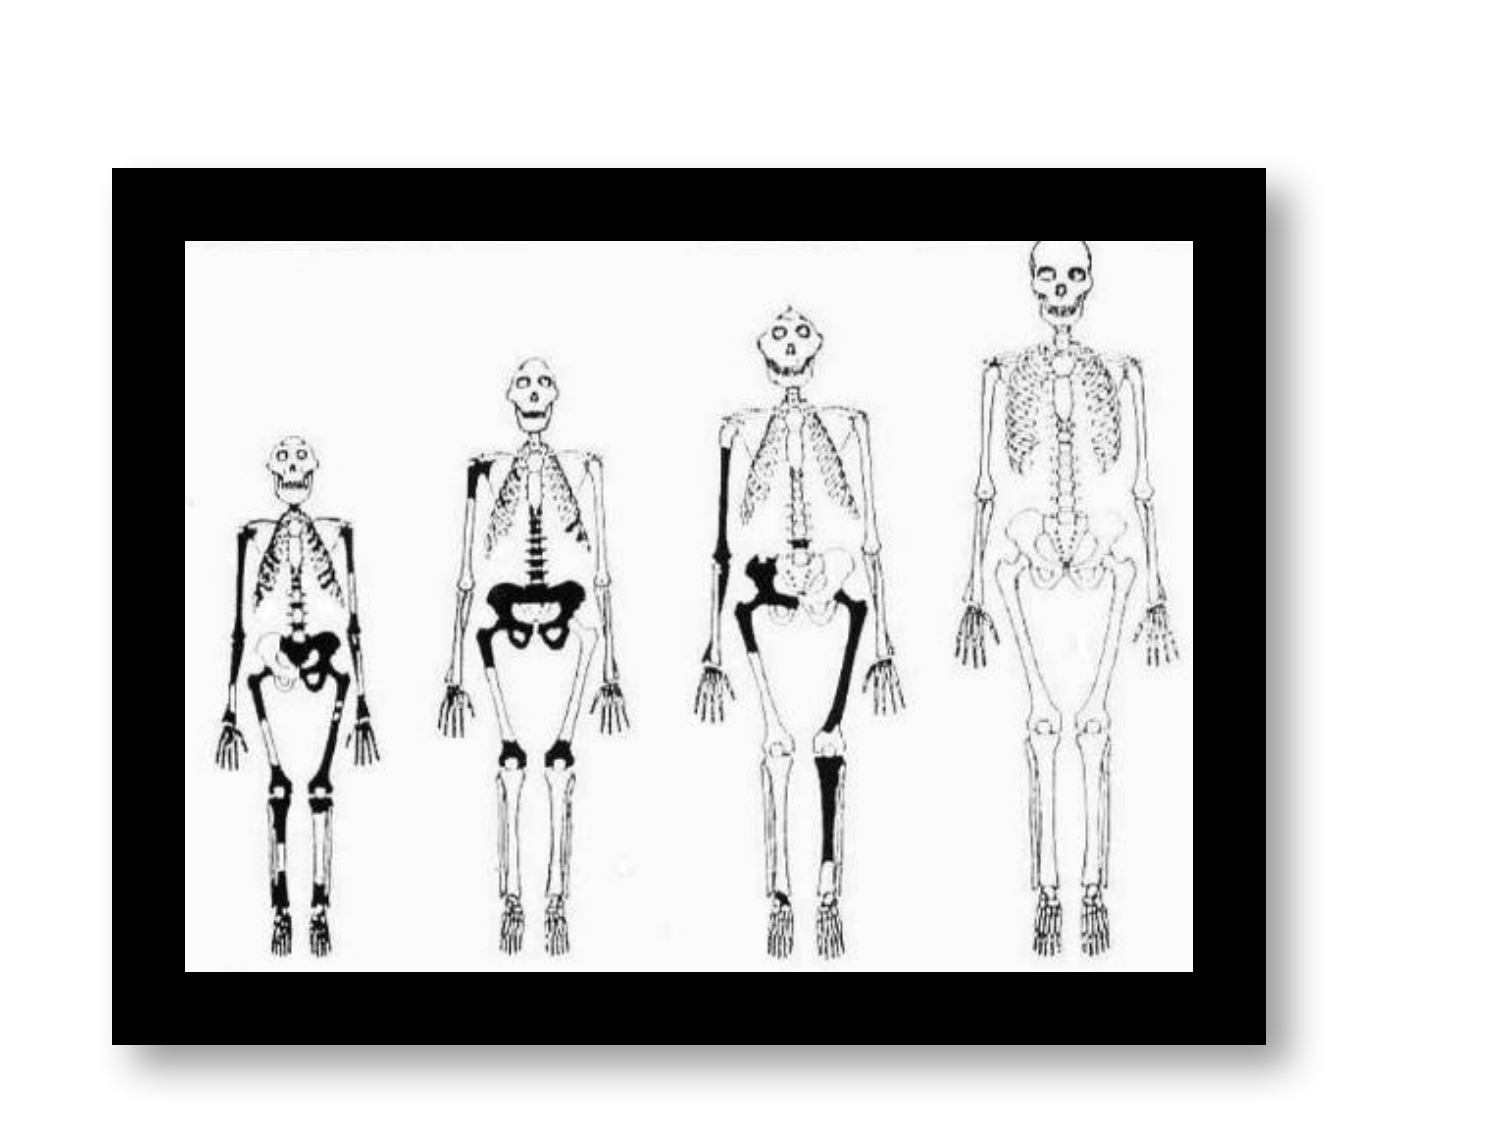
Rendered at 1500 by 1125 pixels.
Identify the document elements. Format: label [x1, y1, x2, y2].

picture [184, 240, 1194, 972]
